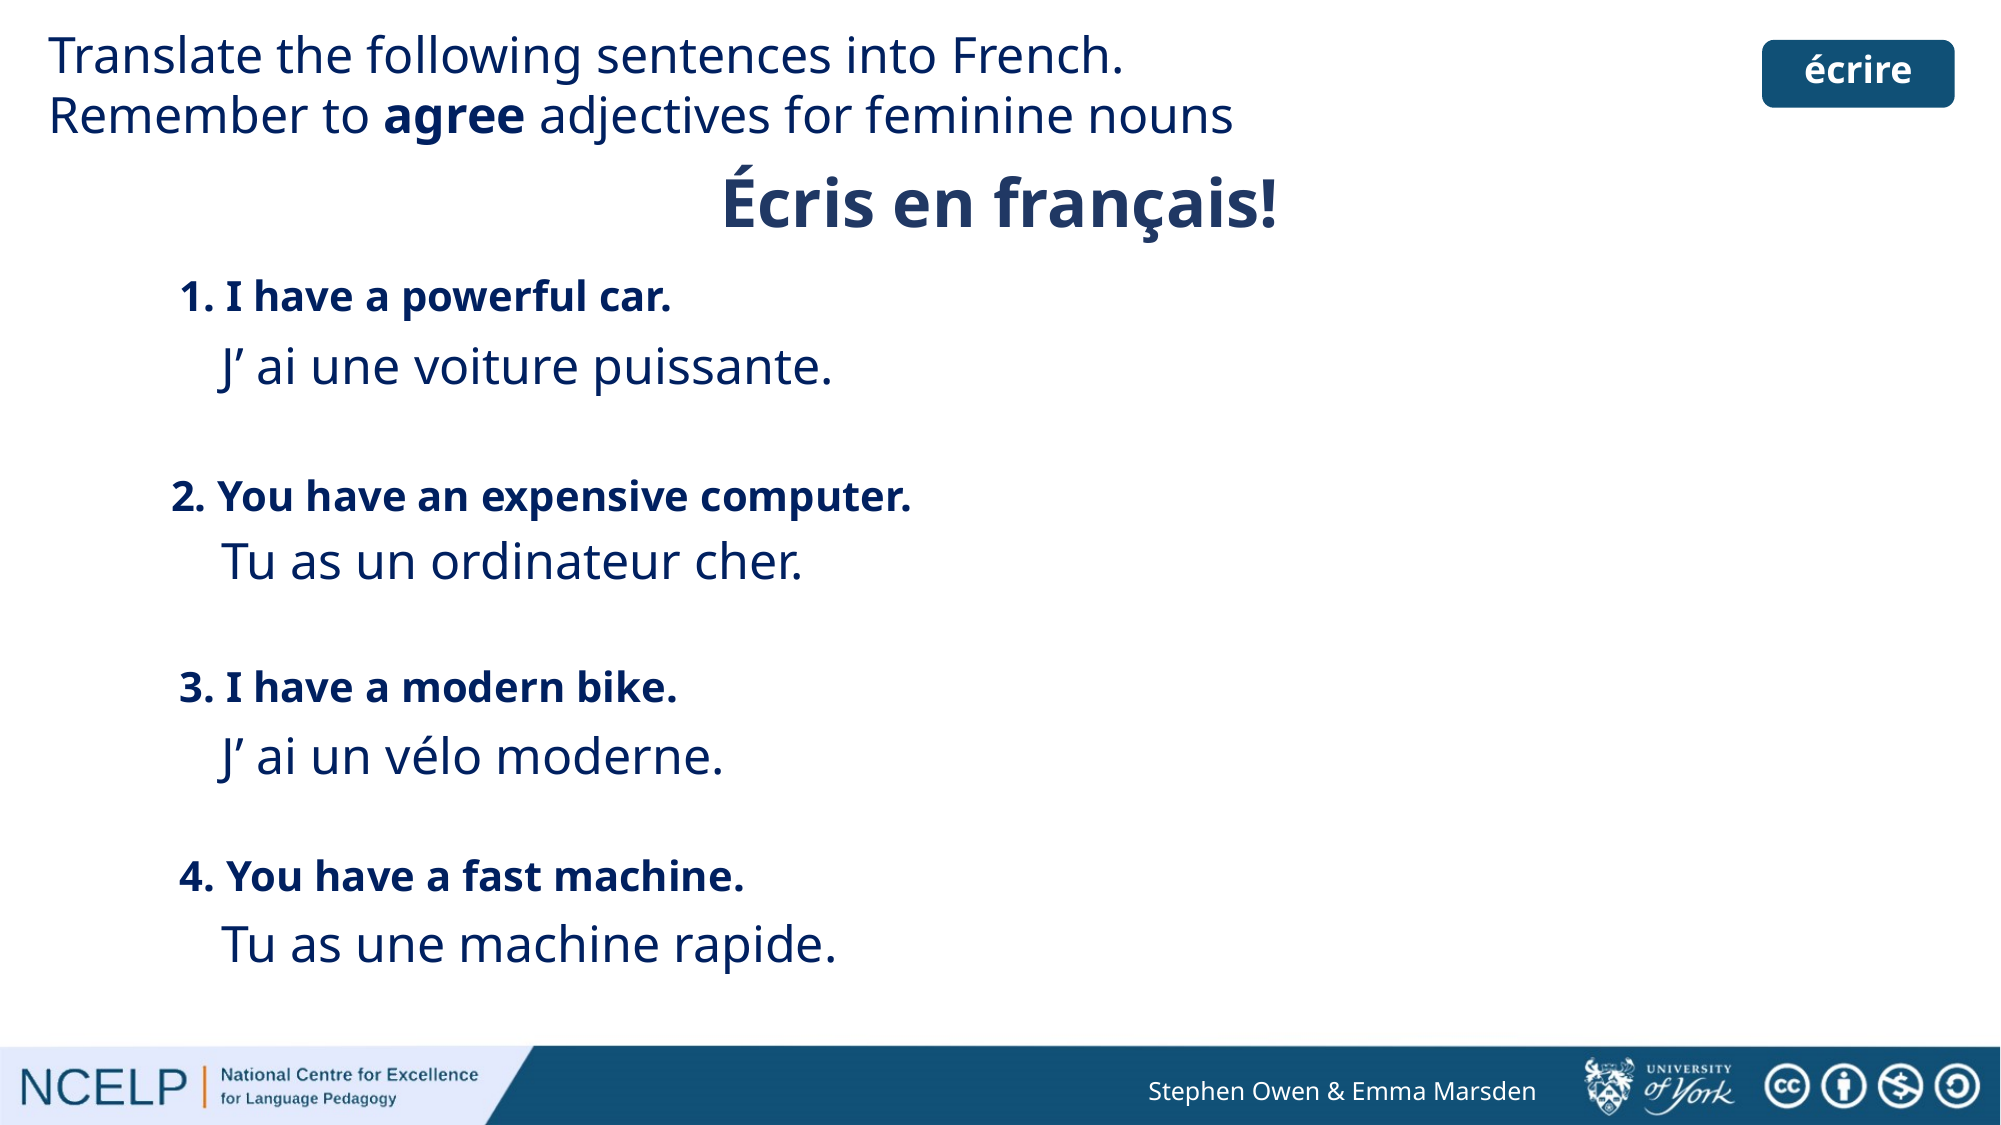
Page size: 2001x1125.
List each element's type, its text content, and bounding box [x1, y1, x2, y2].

text_box J’ ai un vélo moderne. [206, 717, 1694, 793]
text_box Tu as un ordinateur cher. [206, 522, 1679, 598]
text_box 1. I have a powerful car. [164, 261, 1885, 327]
text_box 3. I have a modern bike. [164, 653, 1885, 719]
text_box 4. You have a fast machine. [164, 842, 1885, 908]
text_box Tu as une machine rapide. [206, 905, 1694, 980]
text_box 2. You have an expensive computer. [156, 462, 1877, 527]
text_box Écris en français! [693, 153, 1306, 249]
title écrire [1763, 36, 1954, 107]
text_box J’ ai une voiture puissante. [206, 327, 1694, 403]
picture [0, 0, 2001, 1125]
text_box Translate the following sentences into French. Remember to agree adjectives for feminine nouns [33, 16, 1526, 152]
text_box Stephen Owen & Emma Marsden [1133, 1067, 1648, 1113]
